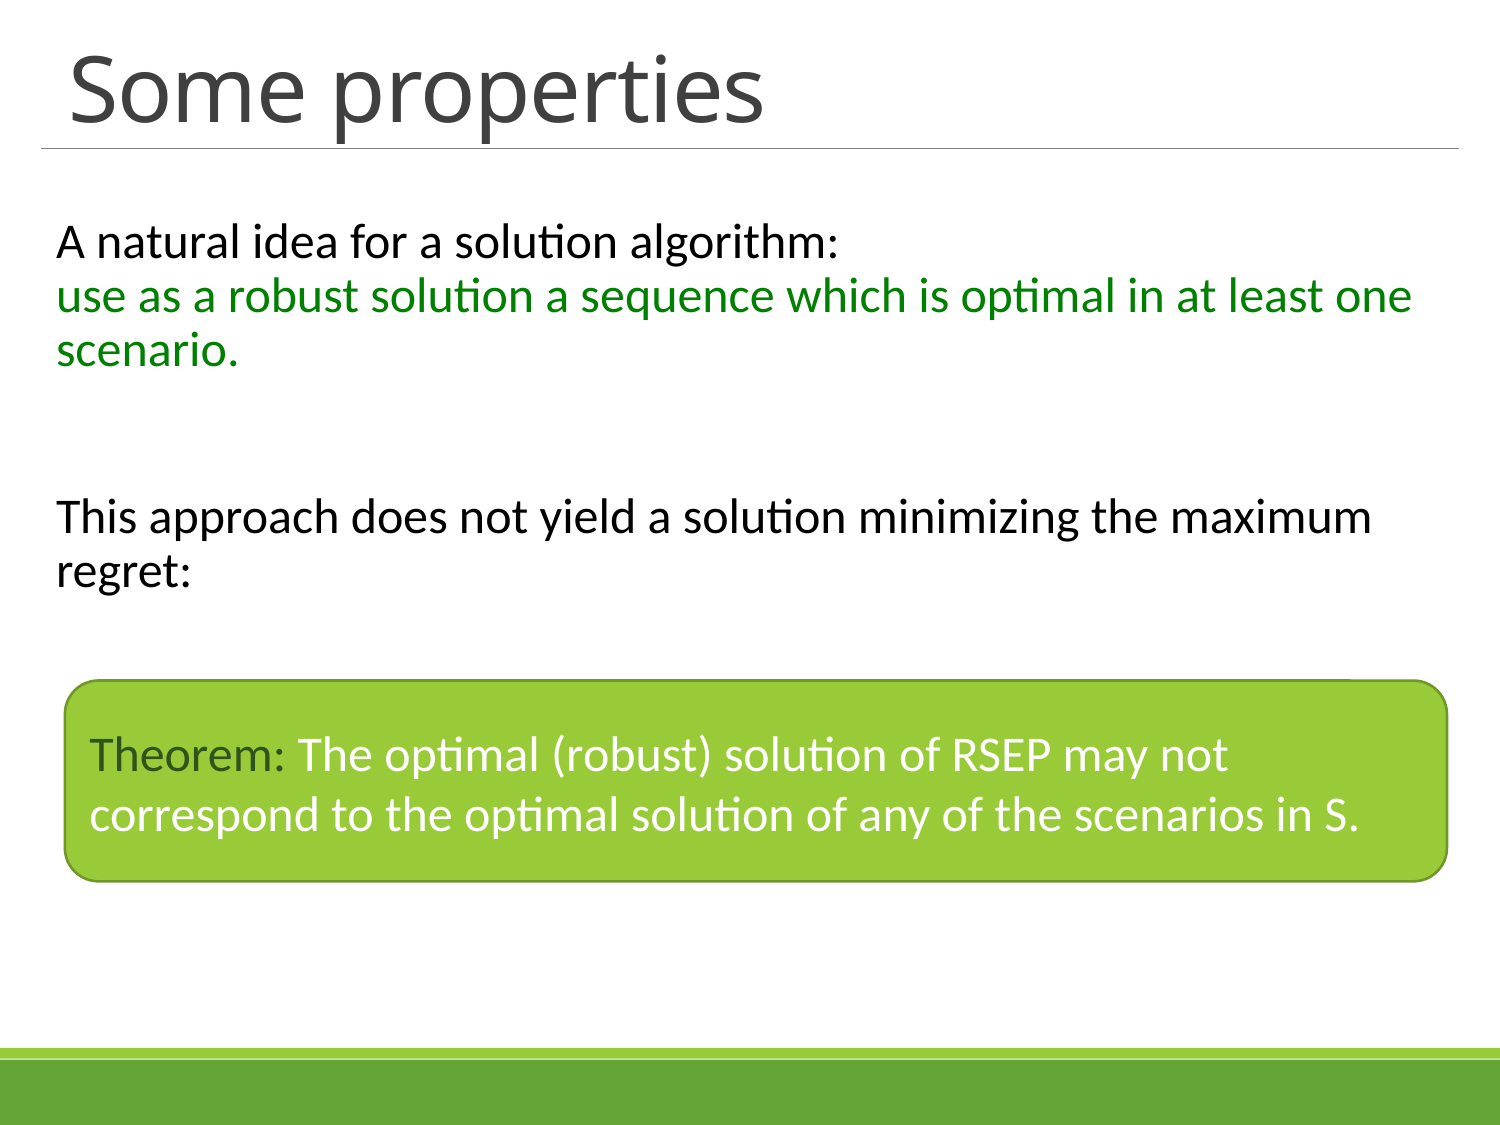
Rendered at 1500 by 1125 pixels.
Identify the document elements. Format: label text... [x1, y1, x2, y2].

title Some properties [53, 7, 1459, 149]
list A natural idea for a solution algorithm: use as a robust solution a sequence which is optimal in at least one scenario. This approach does not yield a solution minimizing the maximum regret: [41, 208, 1459, 963]
text_box Theorem: The optimal (robust) solution of RSEP may not correspond to the optimal solution of any of the scenarios in S. [63, 679, 1449, 883]
